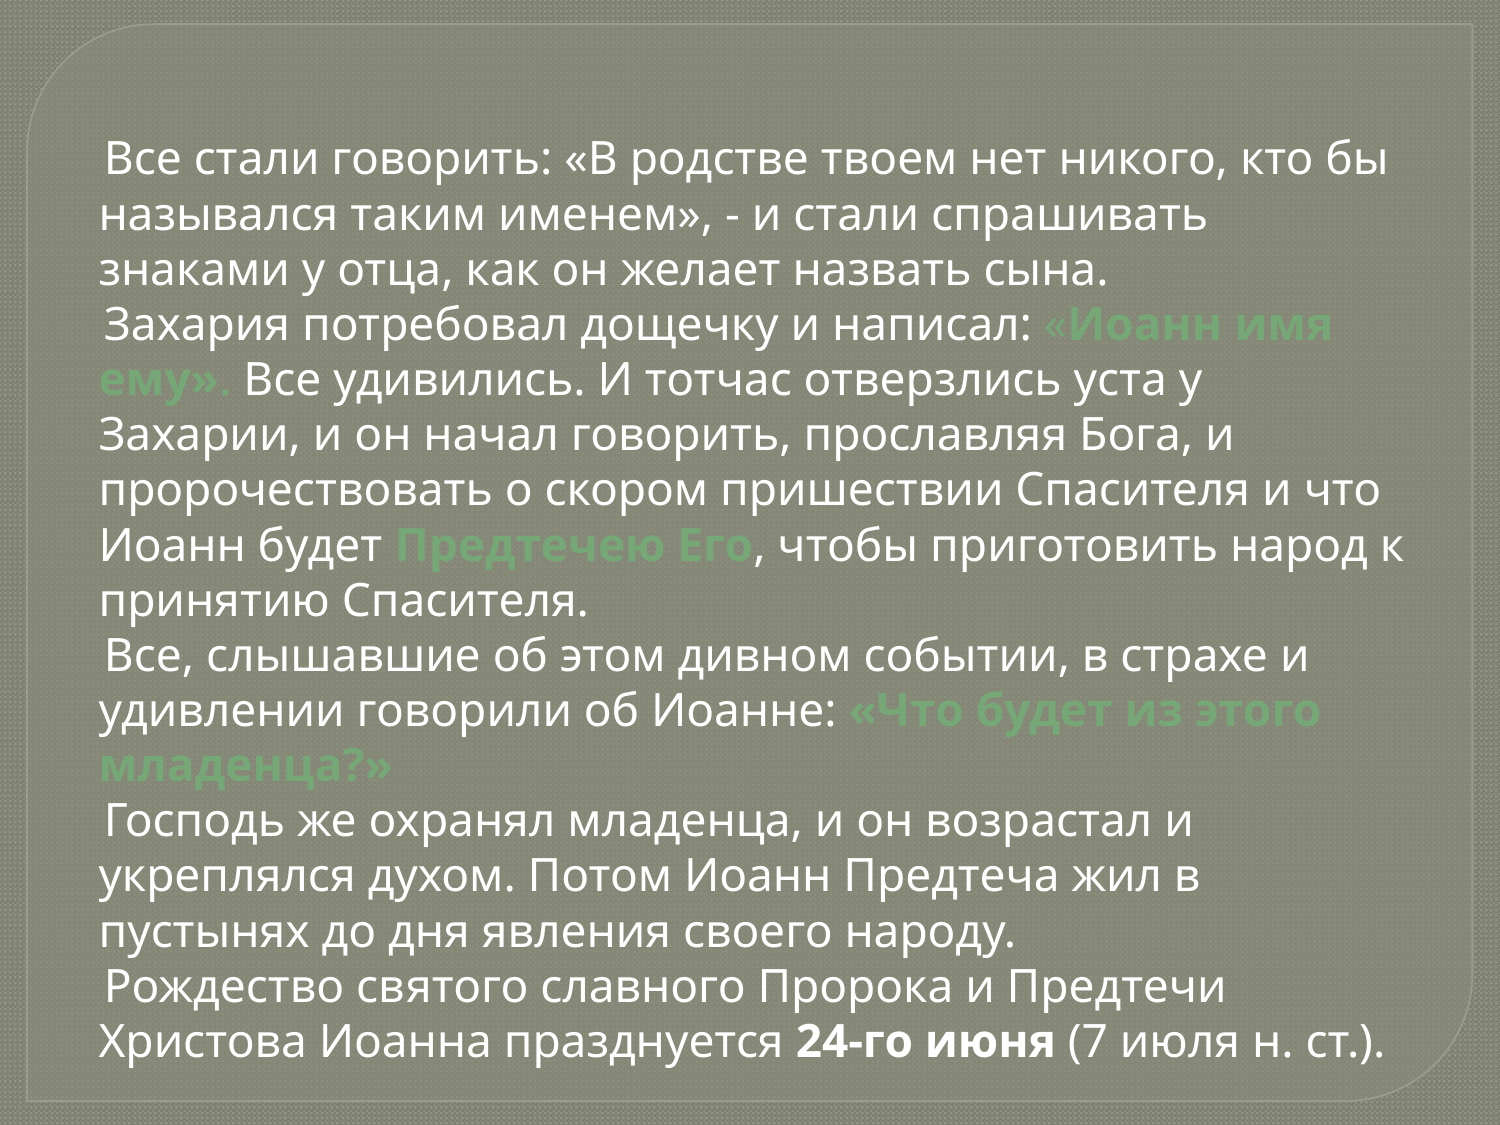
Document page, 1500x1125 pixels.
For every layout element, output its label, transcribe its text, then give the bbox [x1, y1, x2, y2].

list Все стали говорить: «В родстве твоем нет никого, кто бы назывался таким именем», - и стали спрашивать знаками у отца, как он желает назвать сына. Захария потребовал дощечку и написал: «Иоанн имя ему». Все удивились. И тотчас отверзлись уста у Захарии, и он начал говорить, прославляя Бога, и пророчествовать о скором пришествии Спасителя и что Иоанн будет Предтечею Его, чтобы приготовить народ к принятию Спасителя. Все, слышавшие об этом дивном событии, в страхе и удивлении говорили об Иоанне: «Что будет из этого младенца?» Господь же охранял младенца, и он возрастал и укреплялся духом. Потом Иоанн Предтеча жил в пустынях до дня явления своего народу. Рождество святого славного Пророка и Предтечи Христова Иоанна празднуется 24-го июня (7 июля н. ст.). [41, 66, 1424, 1094]
